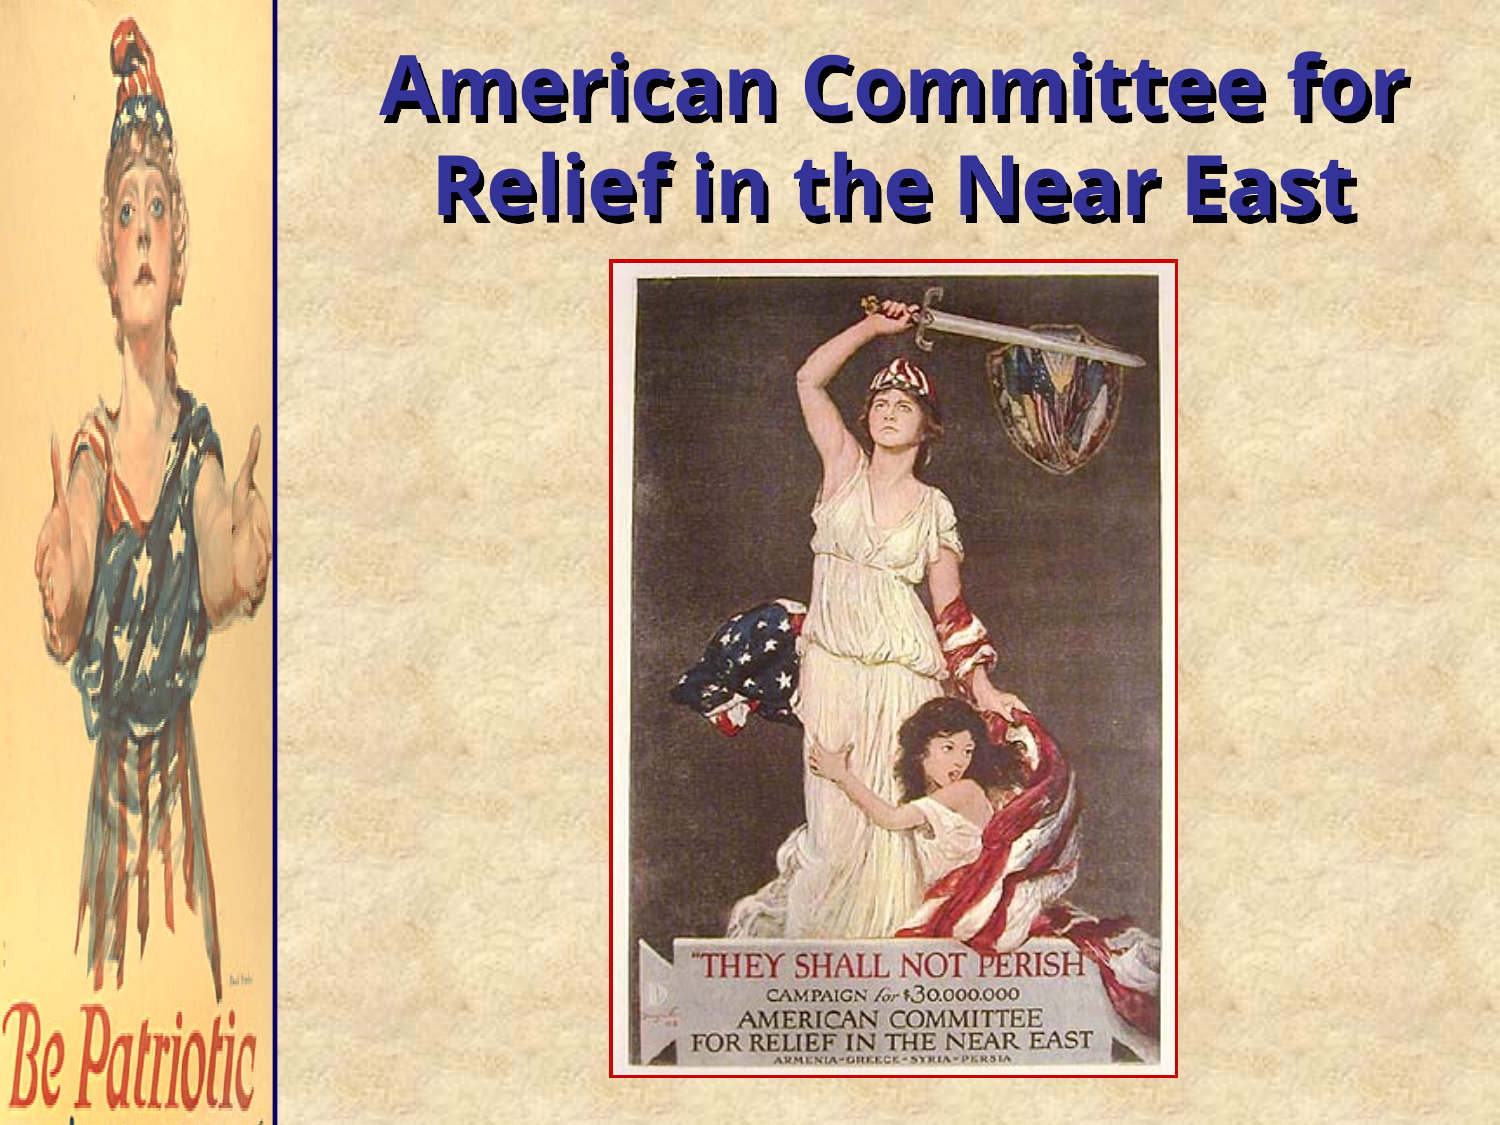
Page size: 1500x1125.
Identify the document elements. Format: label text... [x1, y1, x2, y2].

picture [278, 0, 1500, 1125]
title American Committee for Relief in the Near East [300, 24, 1488, 225]
picture [0, 0, 272, 1125]
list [612, 262, 1176, 1076]
